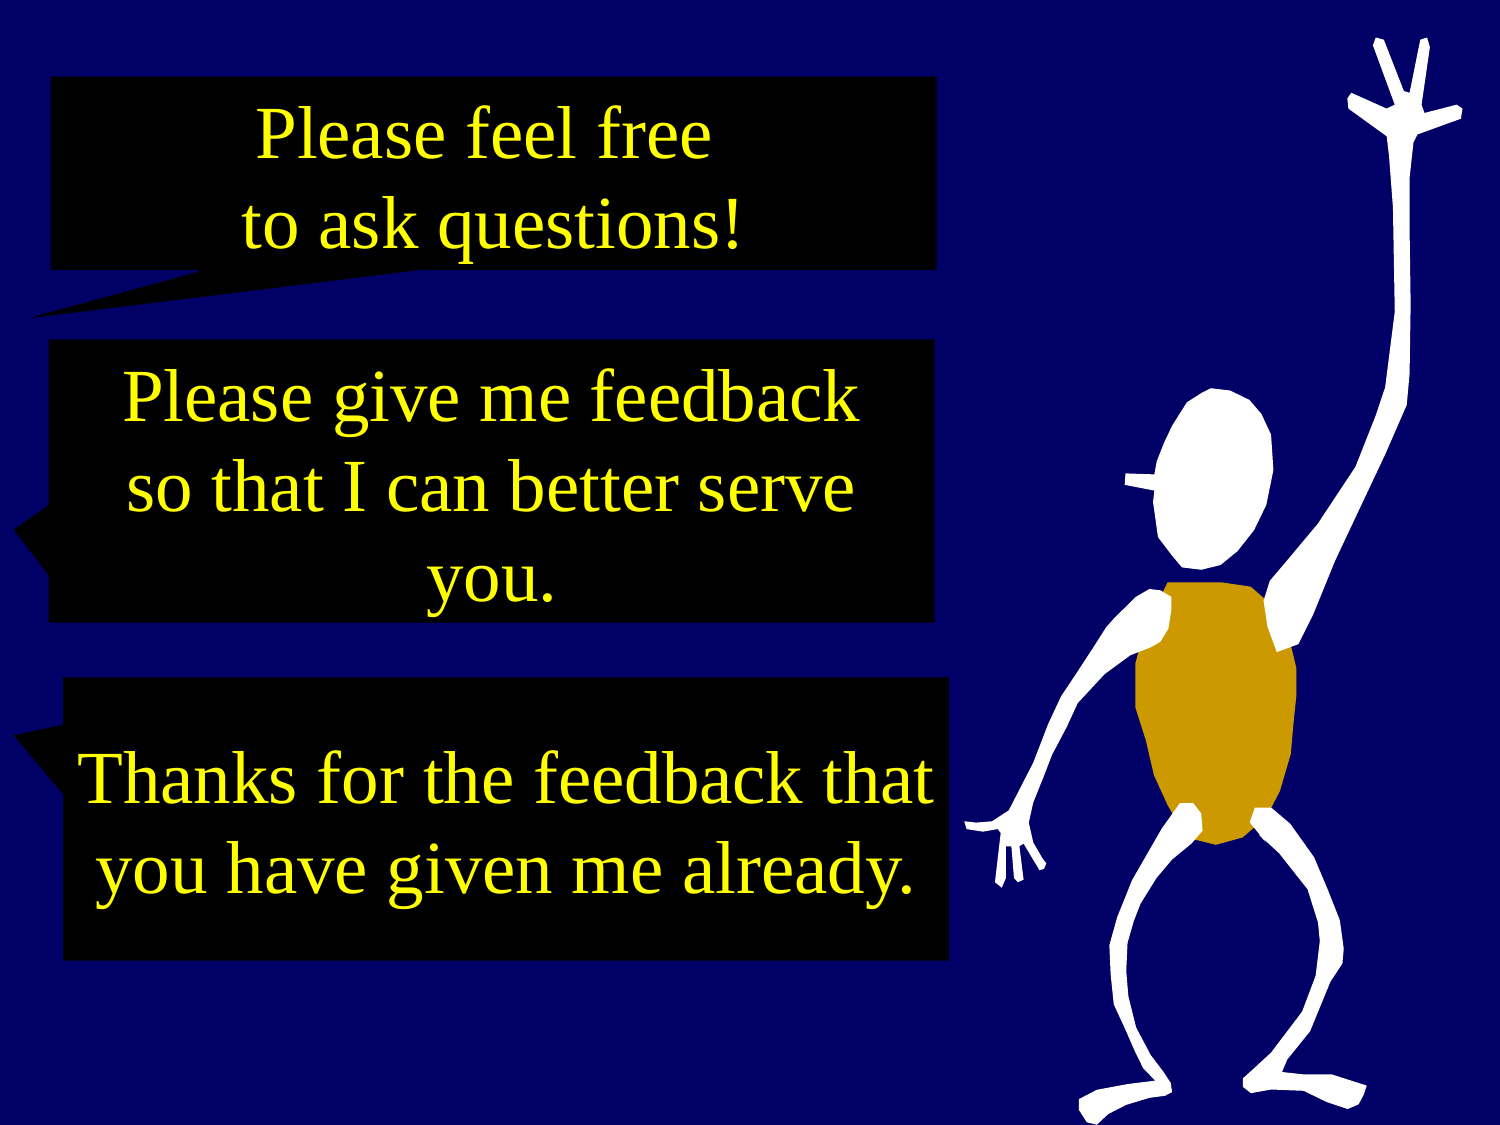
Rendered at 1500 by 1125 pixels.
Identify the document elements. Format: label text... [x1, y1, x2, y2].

text_box Please feel free to ask questions! [16, 75, 938, 321]
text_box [963, 37, 1463, 1125]
text_box Thanks for the feedback that you have given me already. [11, 676, 950, 962]
text_box Please give me feedback so that I can better serve you. [12, 338, 936, 624]
